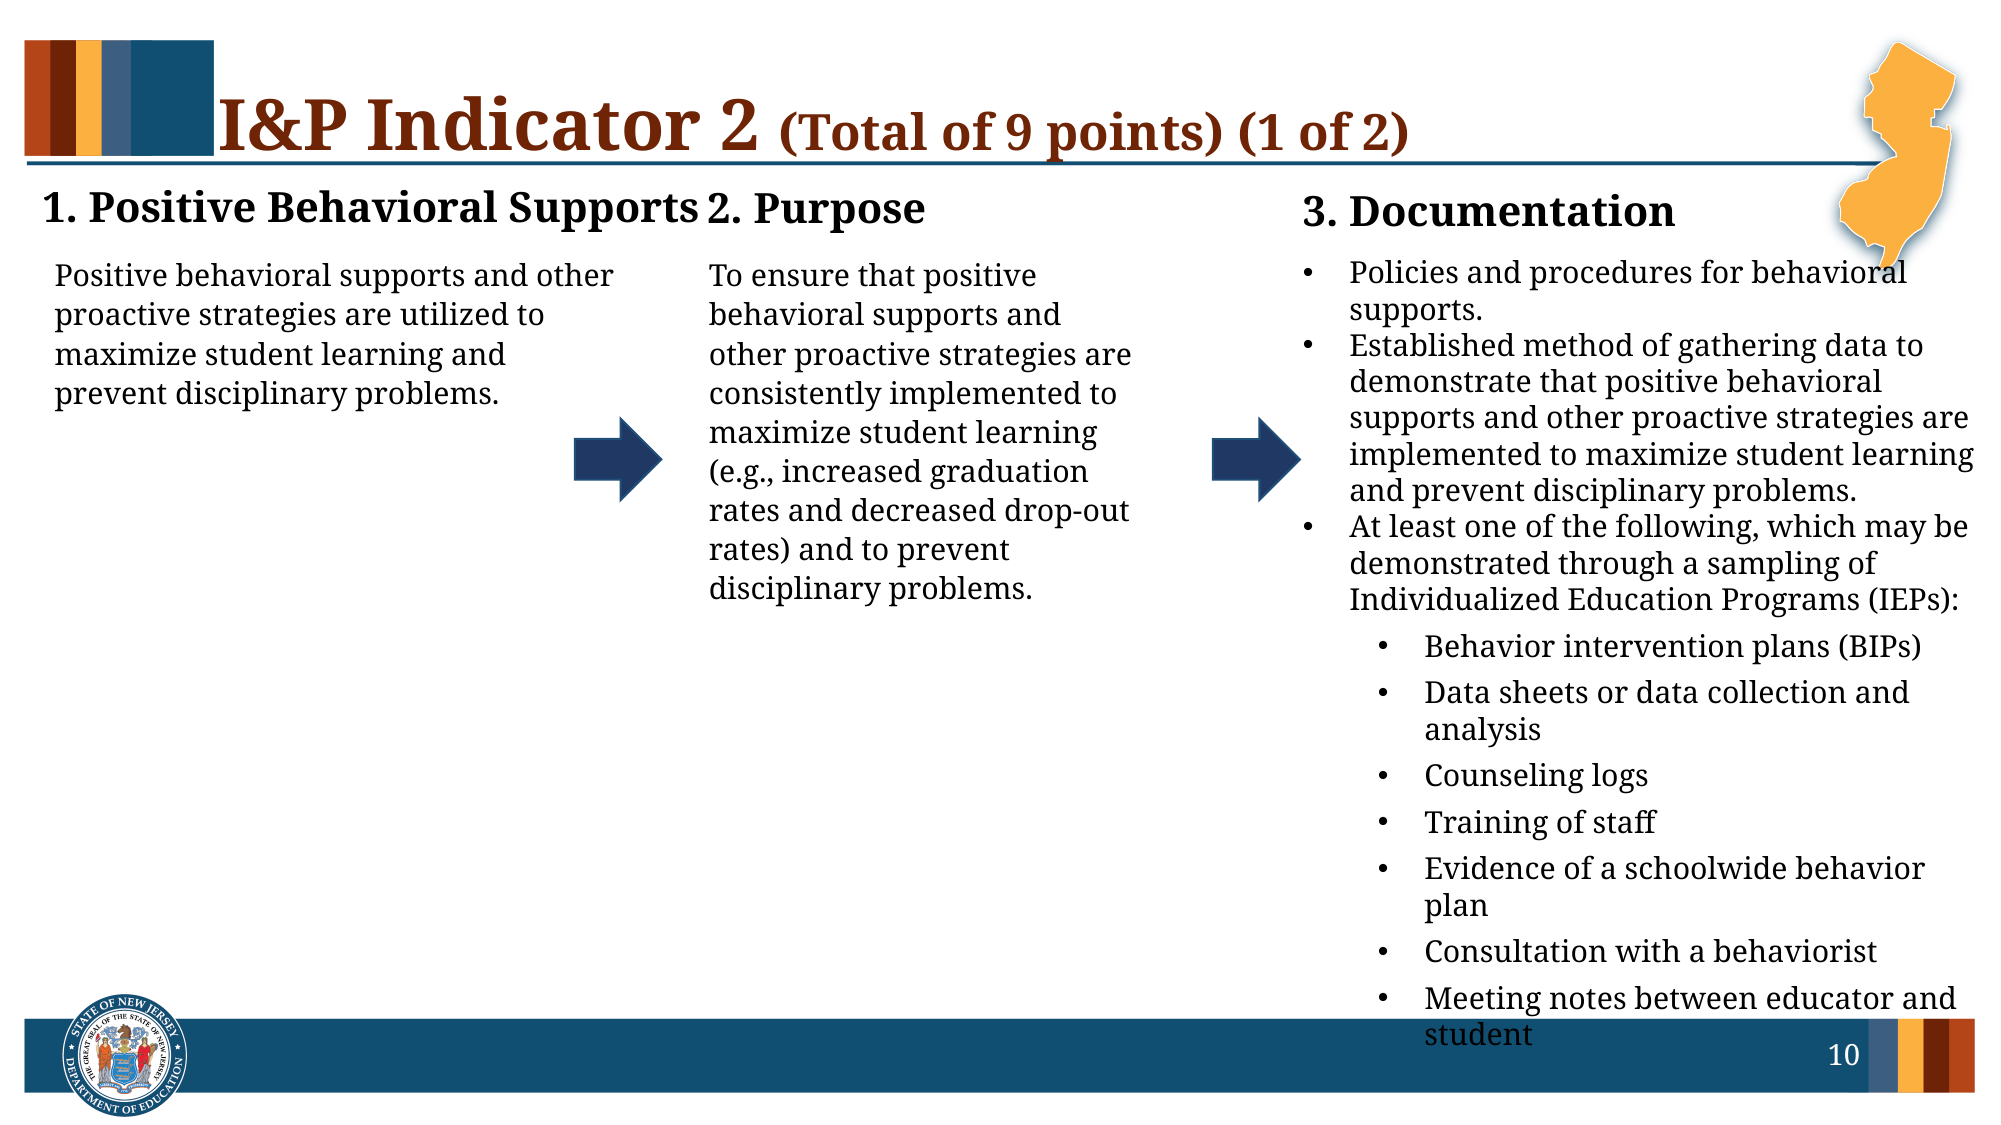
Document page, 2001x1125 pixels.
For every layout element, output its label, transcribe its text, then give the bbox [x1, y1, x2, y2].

list 1. Positive Behavioral Supports [27, 162, 754, 239]
slide_number 10 [1425, 1026, 1876, 1087]
list 2. Purpose [692, 169, 1271, 240]
list Policies and procedures for behavioral supports. Established method of gathering data to demonstrate that positive behavioral supports and other proactive strategies are implemented to maximize student learning and prevent disciplinary problems. At least one of the following, which may be demonstrated through a sampling of Individualized Education Programs (IEPs): Behavior intervention plans (BIPs) Data sheets or data collection and analysis Counseling logs Training of staff Evidence of a schoolwide behavior plan Consultation with a behaviorist Meeting notes between educator and student [1287, 246, 2000, 1017]
picture [24, 992, 1975, 1119]
picture [24, 26, 1976, 295]
title I&P Indicator 2 (Total of 9 points) (1 of 2) [203, 86, 1865, 170]
list 3. Documentation [1287, 169, 1848, 243]
list Positive behavioral supports and other proactive strategies are utilized to maximize student learning and prevent disciplinary problems. [39, 246, 638, 1017]
list To ensure that positive behavioral supports and other proactive strategies are consistently implemented to maximize student learning (e.g., increased graduation rates and decreased drop-out rates) and to prevent disciplinary problems. [693, 246, 1271, 1017]
